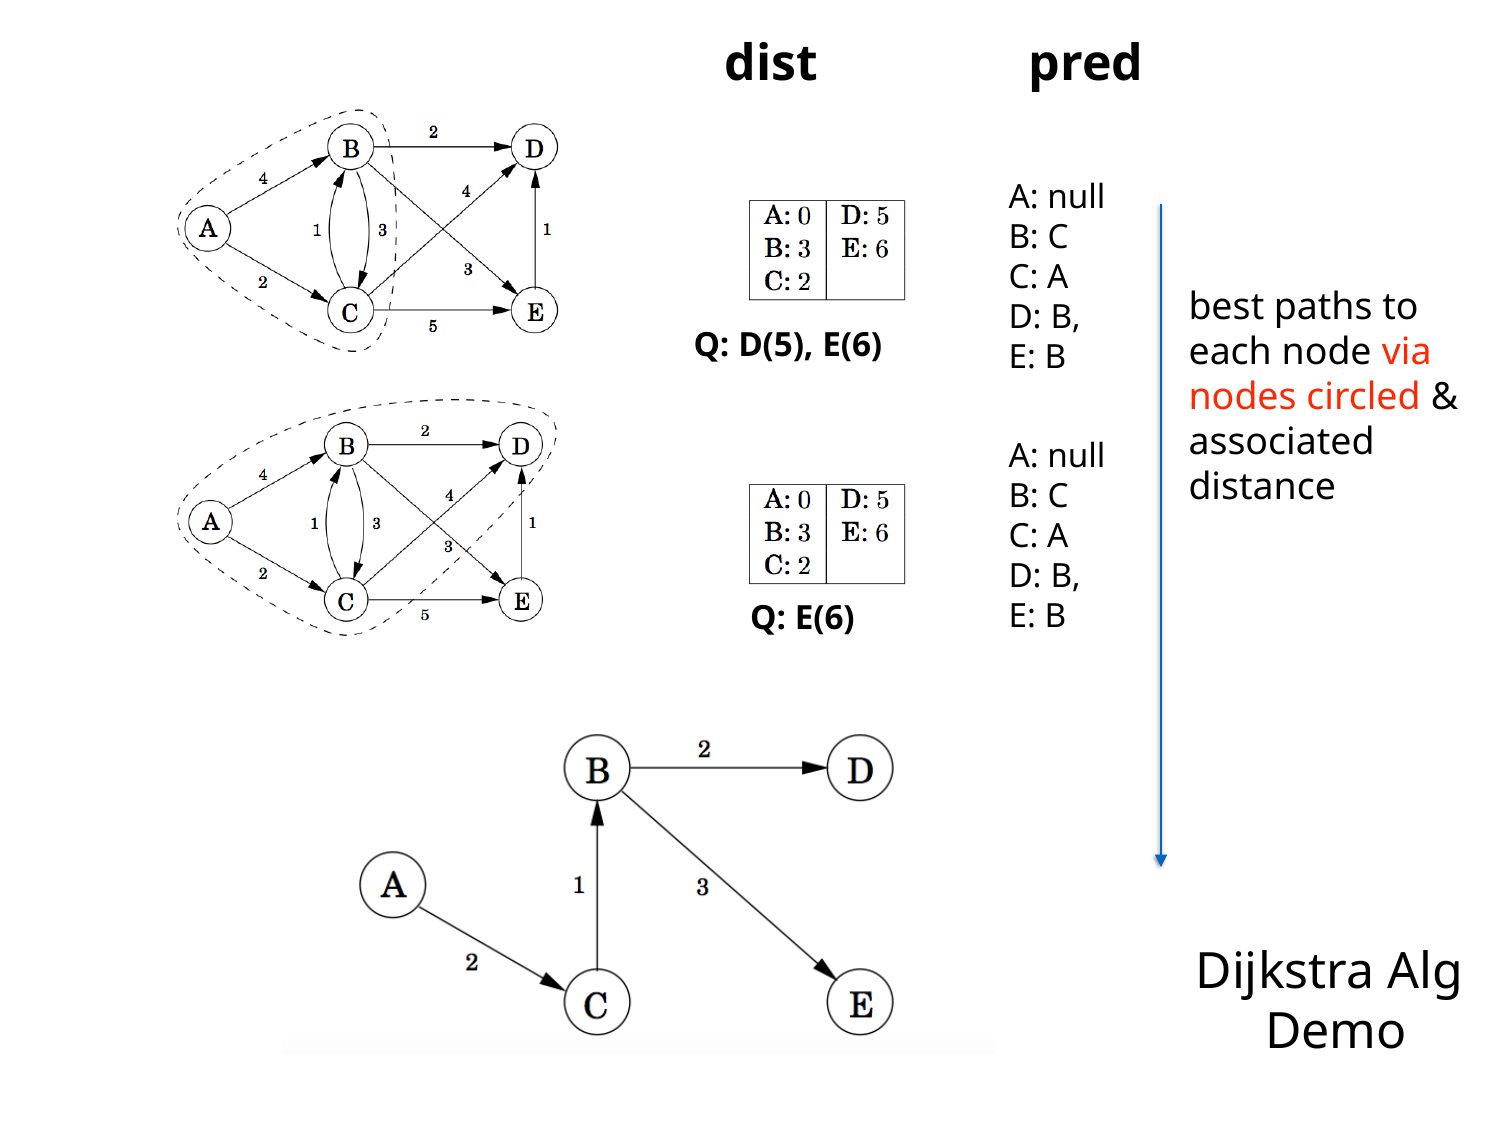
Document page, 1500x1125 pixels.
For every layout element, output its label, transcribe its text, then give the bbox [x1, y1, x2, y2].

text_box A: null B: C C: A D: B, E: B [1034, 169, 1112, 381]
text_box Dijkstra Alg Demo [1189, 932, 1483, 1064]
picture [283, 680, 996, 1054]
picture [105, 82, 1030, 654]
text_box pred [1022, 24, 1150, 97]
text_box dist [718, 24, 824, 80]
text_box [1154, 204, 1168, 868]
text_box best paths to each node via nodes circled & associated distance [1182, 276, 1490, 513]
text_box A: null B: C C: A D: B, E: B [1034, 428, 1112, 640]
